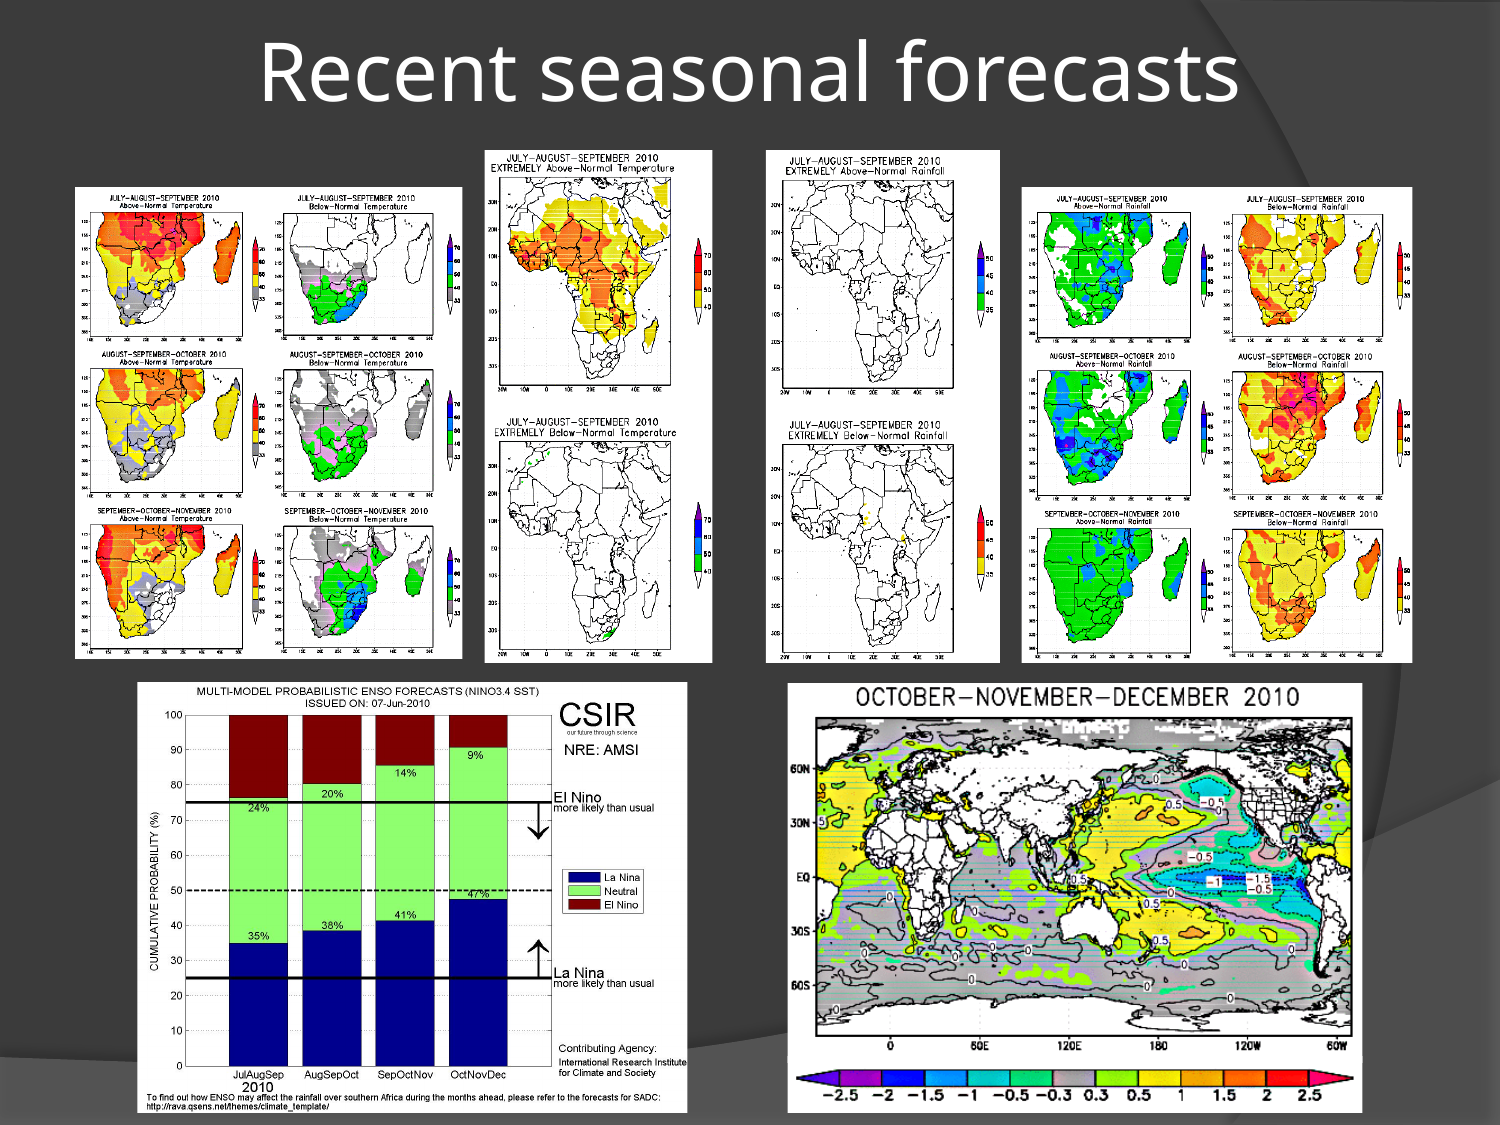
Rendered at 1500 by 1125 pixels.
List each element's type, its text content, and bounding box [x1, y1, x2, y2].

picture [787, 1073, 1363, 1113]
picture [1021, 187, 1413, 663]
picture [137, 682, 688, 1113]
picture [74, 187, 463, 659]
title Recent seasonal forecasts [0, 12, 1500, 125]
picture [484, 149, 713, 663]
picture [765, 149, 1001, 663]
picture [787, 682, 1363, 1063]
